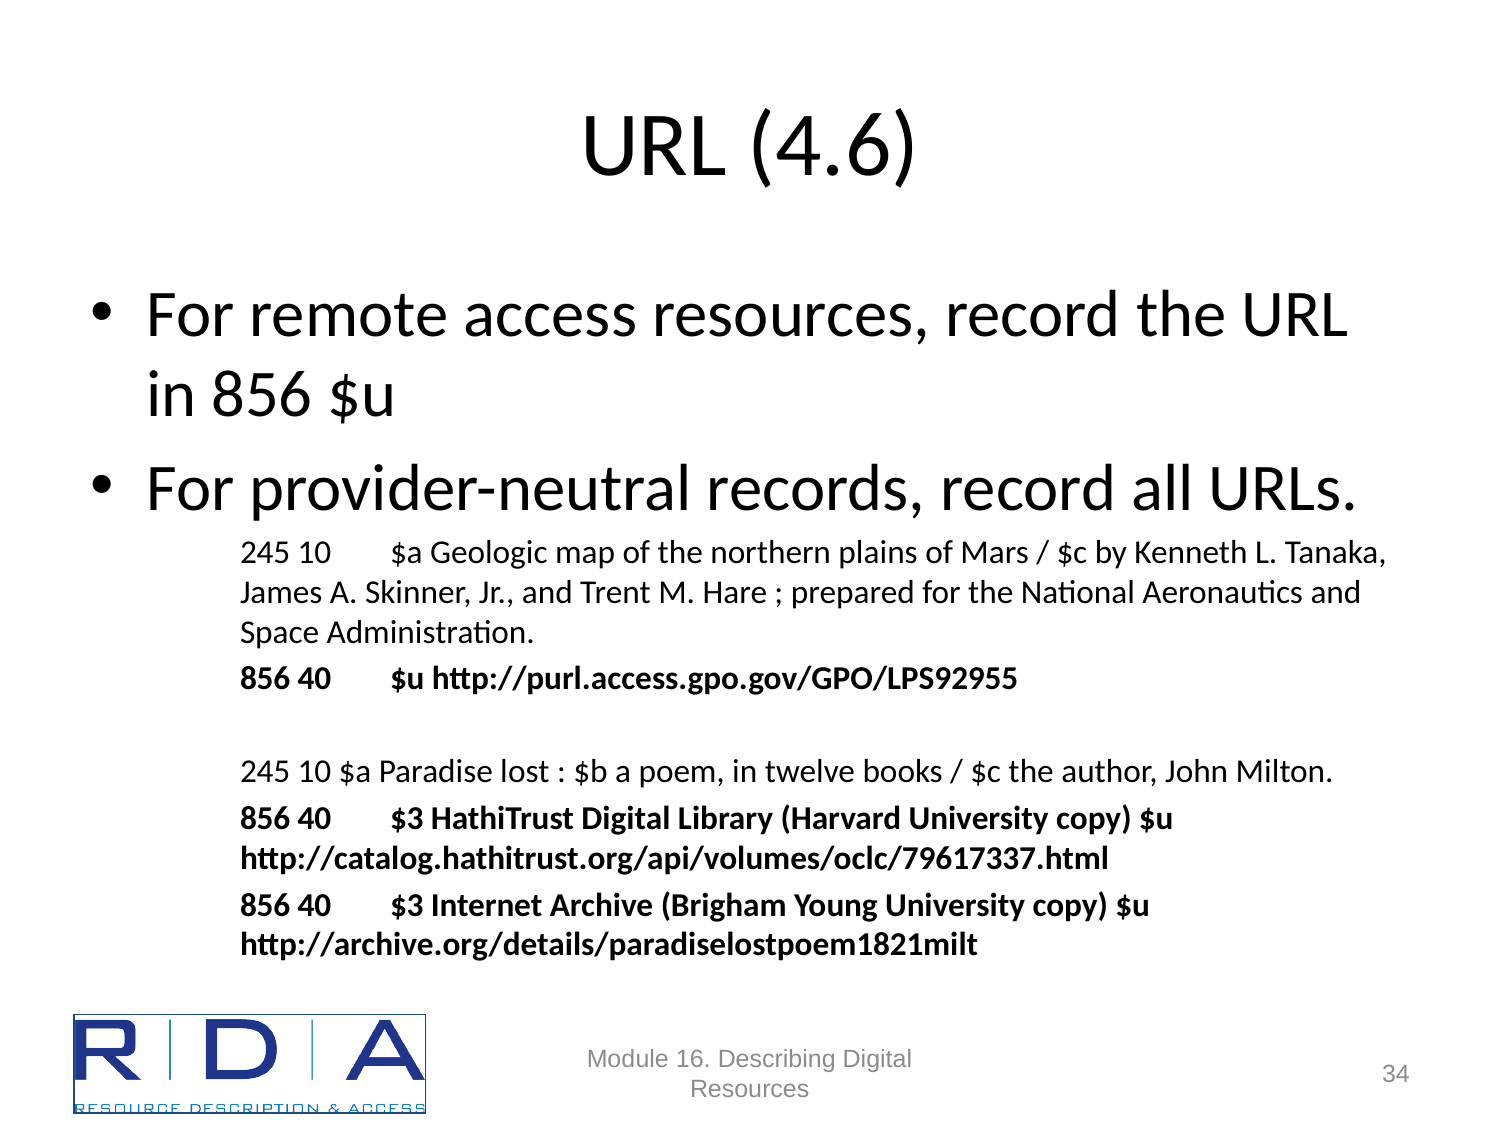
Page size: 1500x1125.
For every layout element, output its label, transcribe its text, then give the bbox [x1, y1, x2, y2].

picture [75, 1015, 425, 1112]
footer Module 16. Describing Digital Resources [512, 1042, 988, 1103]
list For remote access resources, record the URL in 856 $u For provider-neutral records, record all URLs. 245 10 $a Geologic map of the northern plains of Mars / $c by Kenneth L. Tanaka, James A. Skinner, Jr., and Trent M. Hare ; prepared for the National Aeronautics and Space Administration. 856 40 $u http://purl.access.gpo.gov/GPO/LPS92955 245 10 $a Paradise lost : $b a poem, in twelve books / $c the author, John Milton. 856 40 $3 HathiTrust Digital Library (Harvard University copy) $u http://catalog.hathitrust.org/api/volumes/oclc/79617337.html 856 40 $3 Internet Archive (Brigham Young University copy) $u http://archive.org/details/paradiselostpoem1821milt [75, 262, 1425, 1005]
slide_number 34 [1074, 1042, 1425, 1103]
title URL (4.6) [75, 45, 1425, 233]
